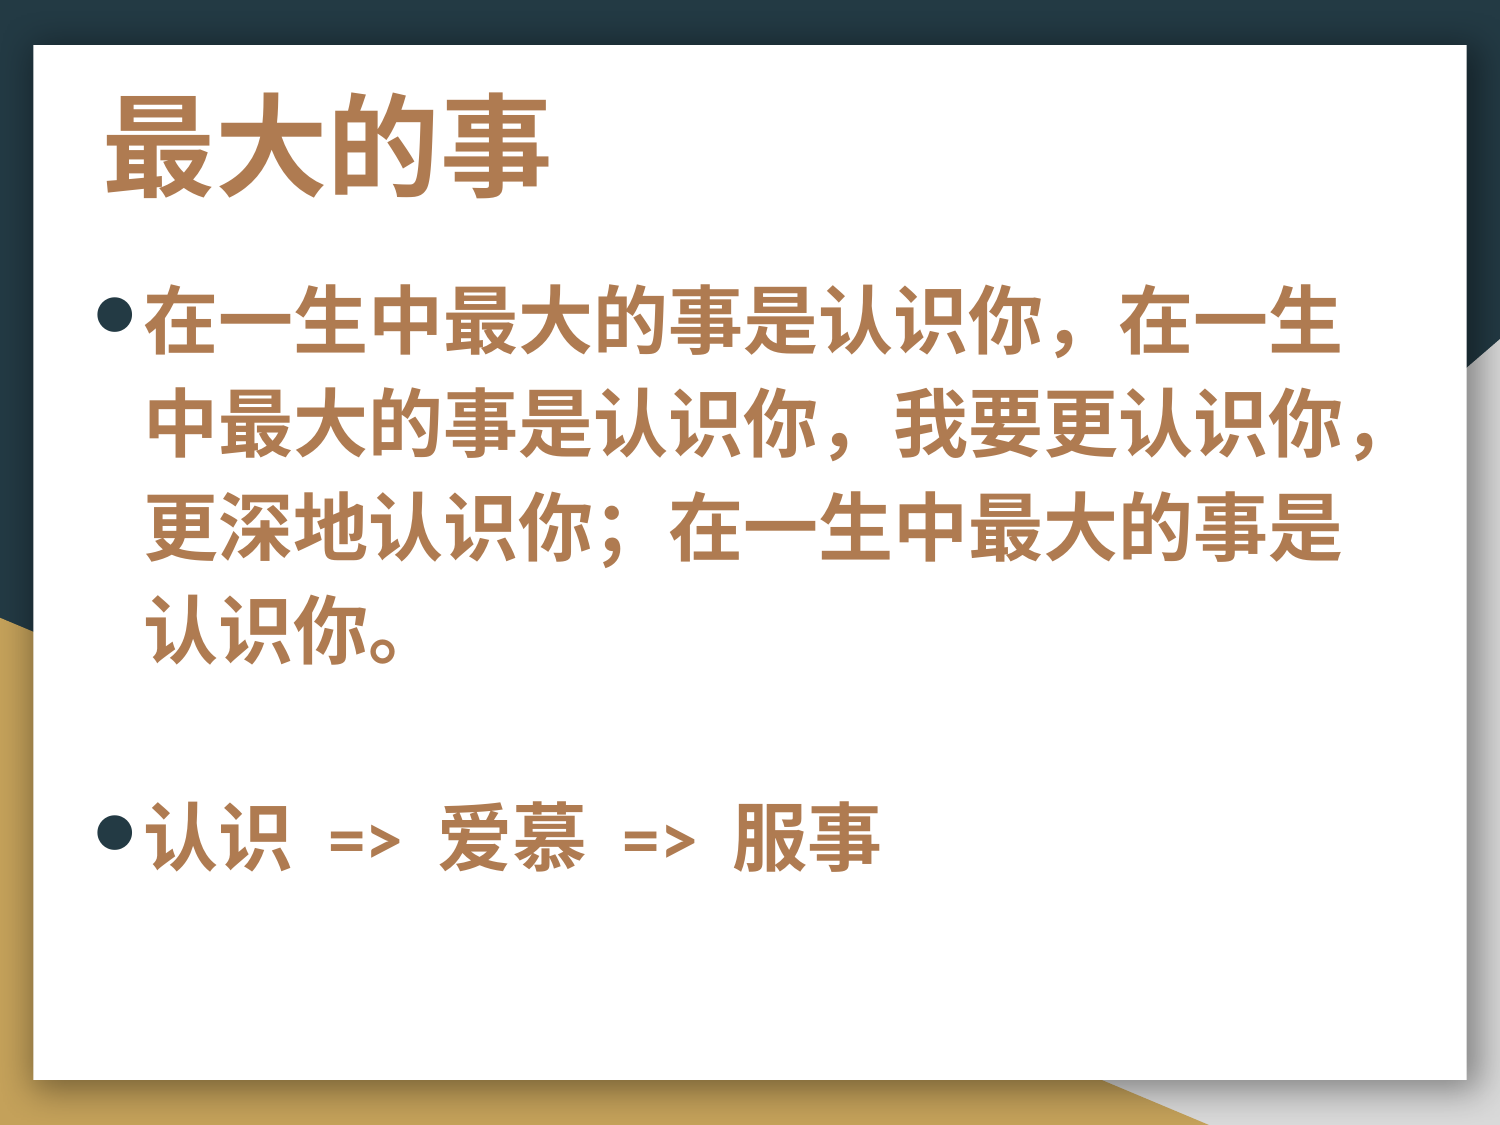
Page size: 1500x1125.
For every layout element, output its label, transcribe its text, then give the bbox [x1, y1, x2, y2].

title 最大的事 [87, 60, 1319, 244]
list 在一生中最大的事是认识你，在一生中最大的事是认识你，我要更认识你，更深地认识你；在一生中最大的事是认识你。 认识 => 爱慕 => 服事 [53, 244, 1413, 982]
